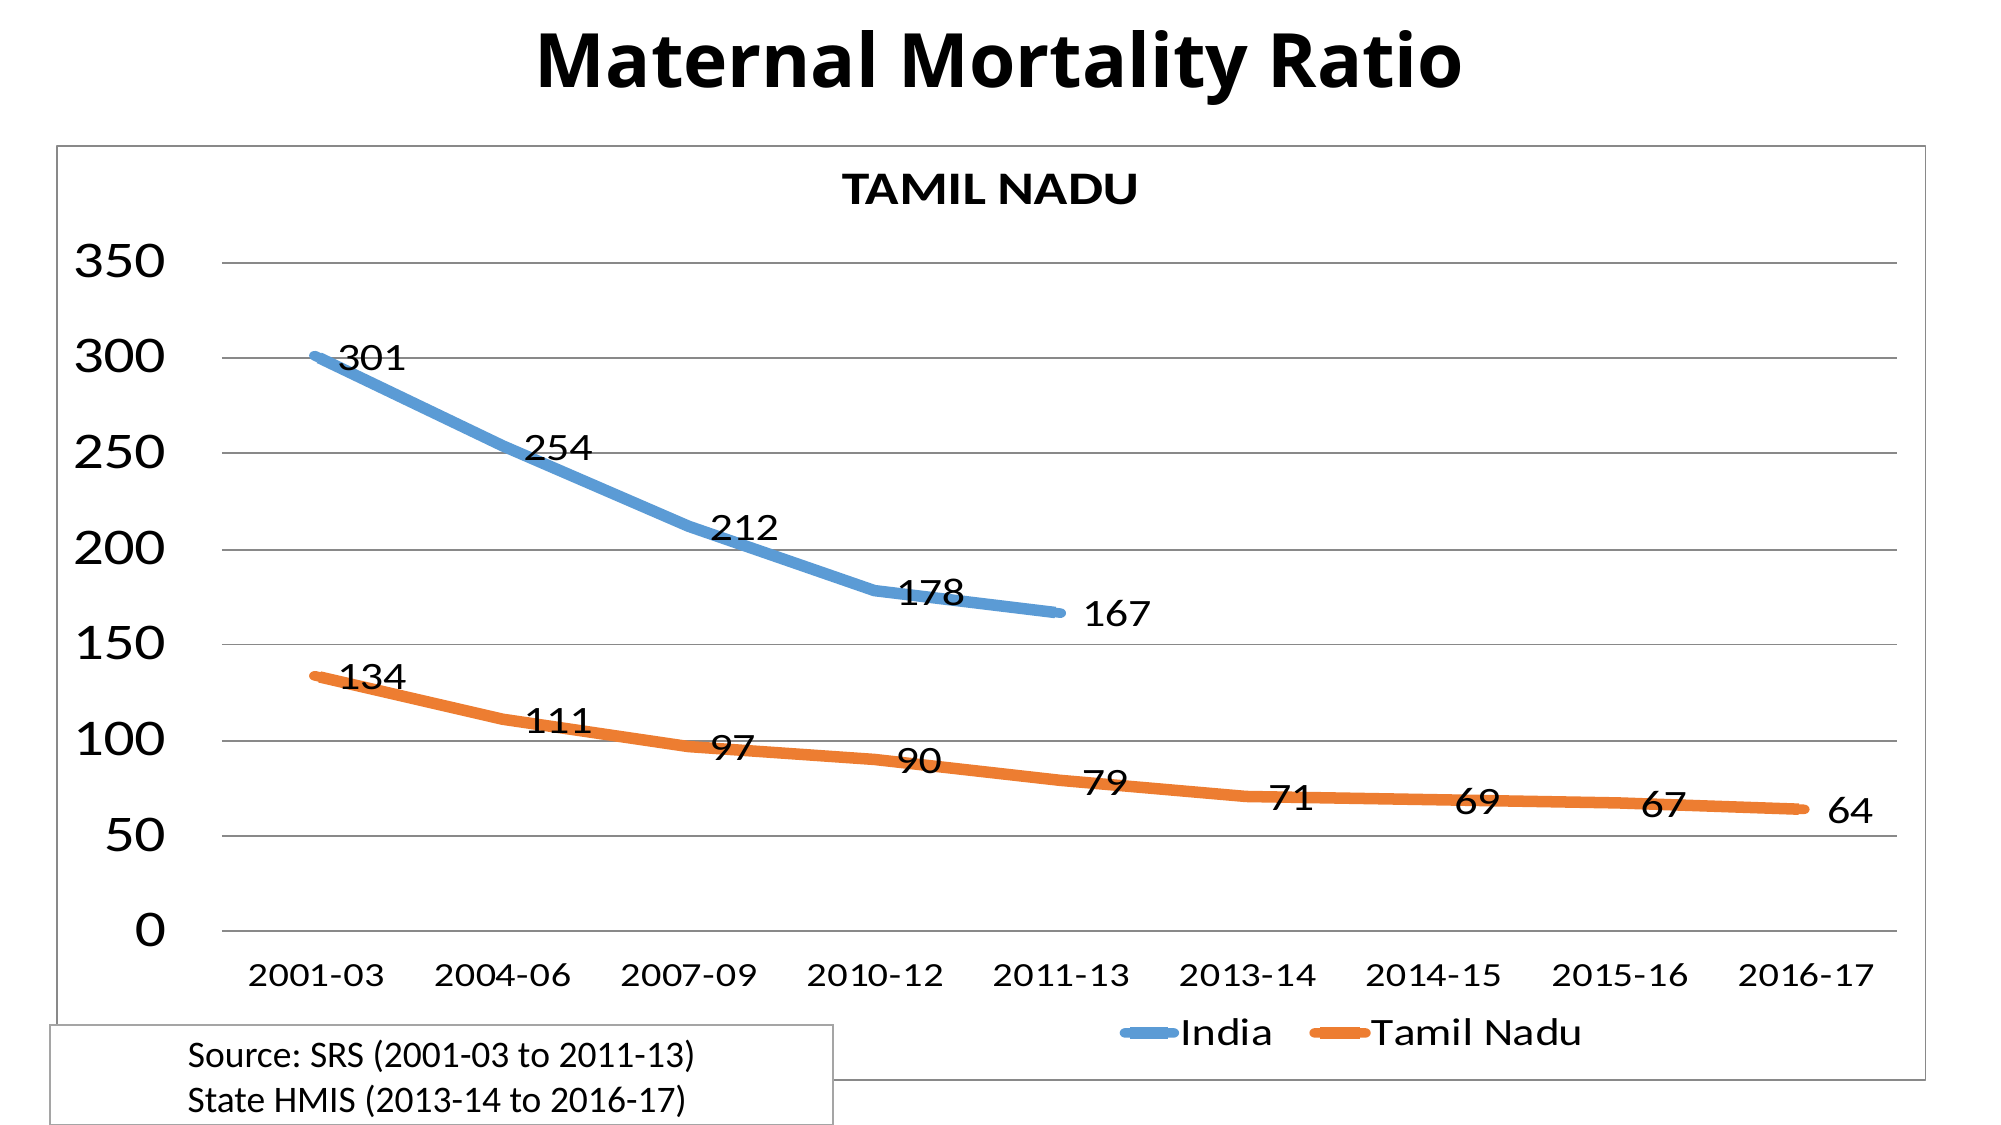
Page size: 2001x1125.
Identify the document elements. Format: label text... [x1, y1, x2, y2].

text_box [46, 136, 1937, 1090]
text_box Maternal Mortality Ratio [0, 0, 2000, 127]
text_box Source: SRS (2001-03 to 2011-13) State HMIS (2013-14 to 2016-17) [49, 1090, 834, 1125]
